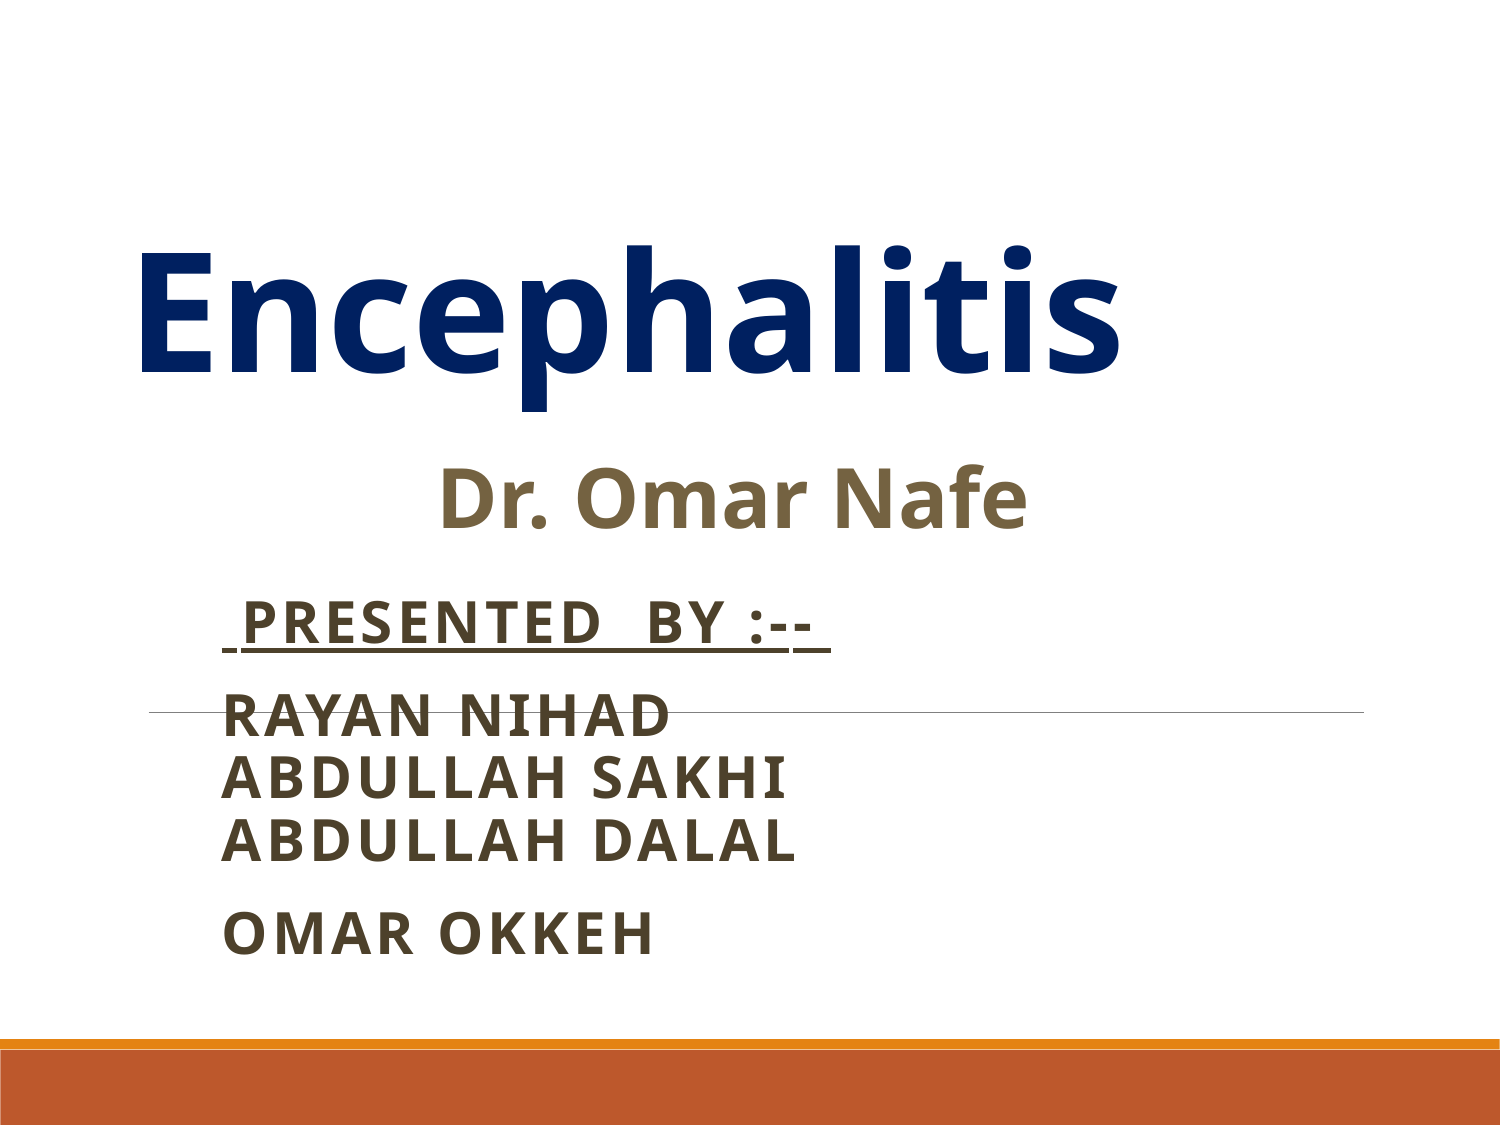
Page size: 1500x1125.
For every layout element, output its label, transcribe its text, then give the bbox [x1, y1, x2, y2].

subtitle Presented by :-- RAYAN NIHAD ABDULLAH SAKHI ABDULLAH DALAL OMAR OKKEH [206, 586, 1257, 874]
text_box Dr. Omar Nafe [324, 437, 1046, 553]
title Encephalitis [112, 172, 1388, 414]
